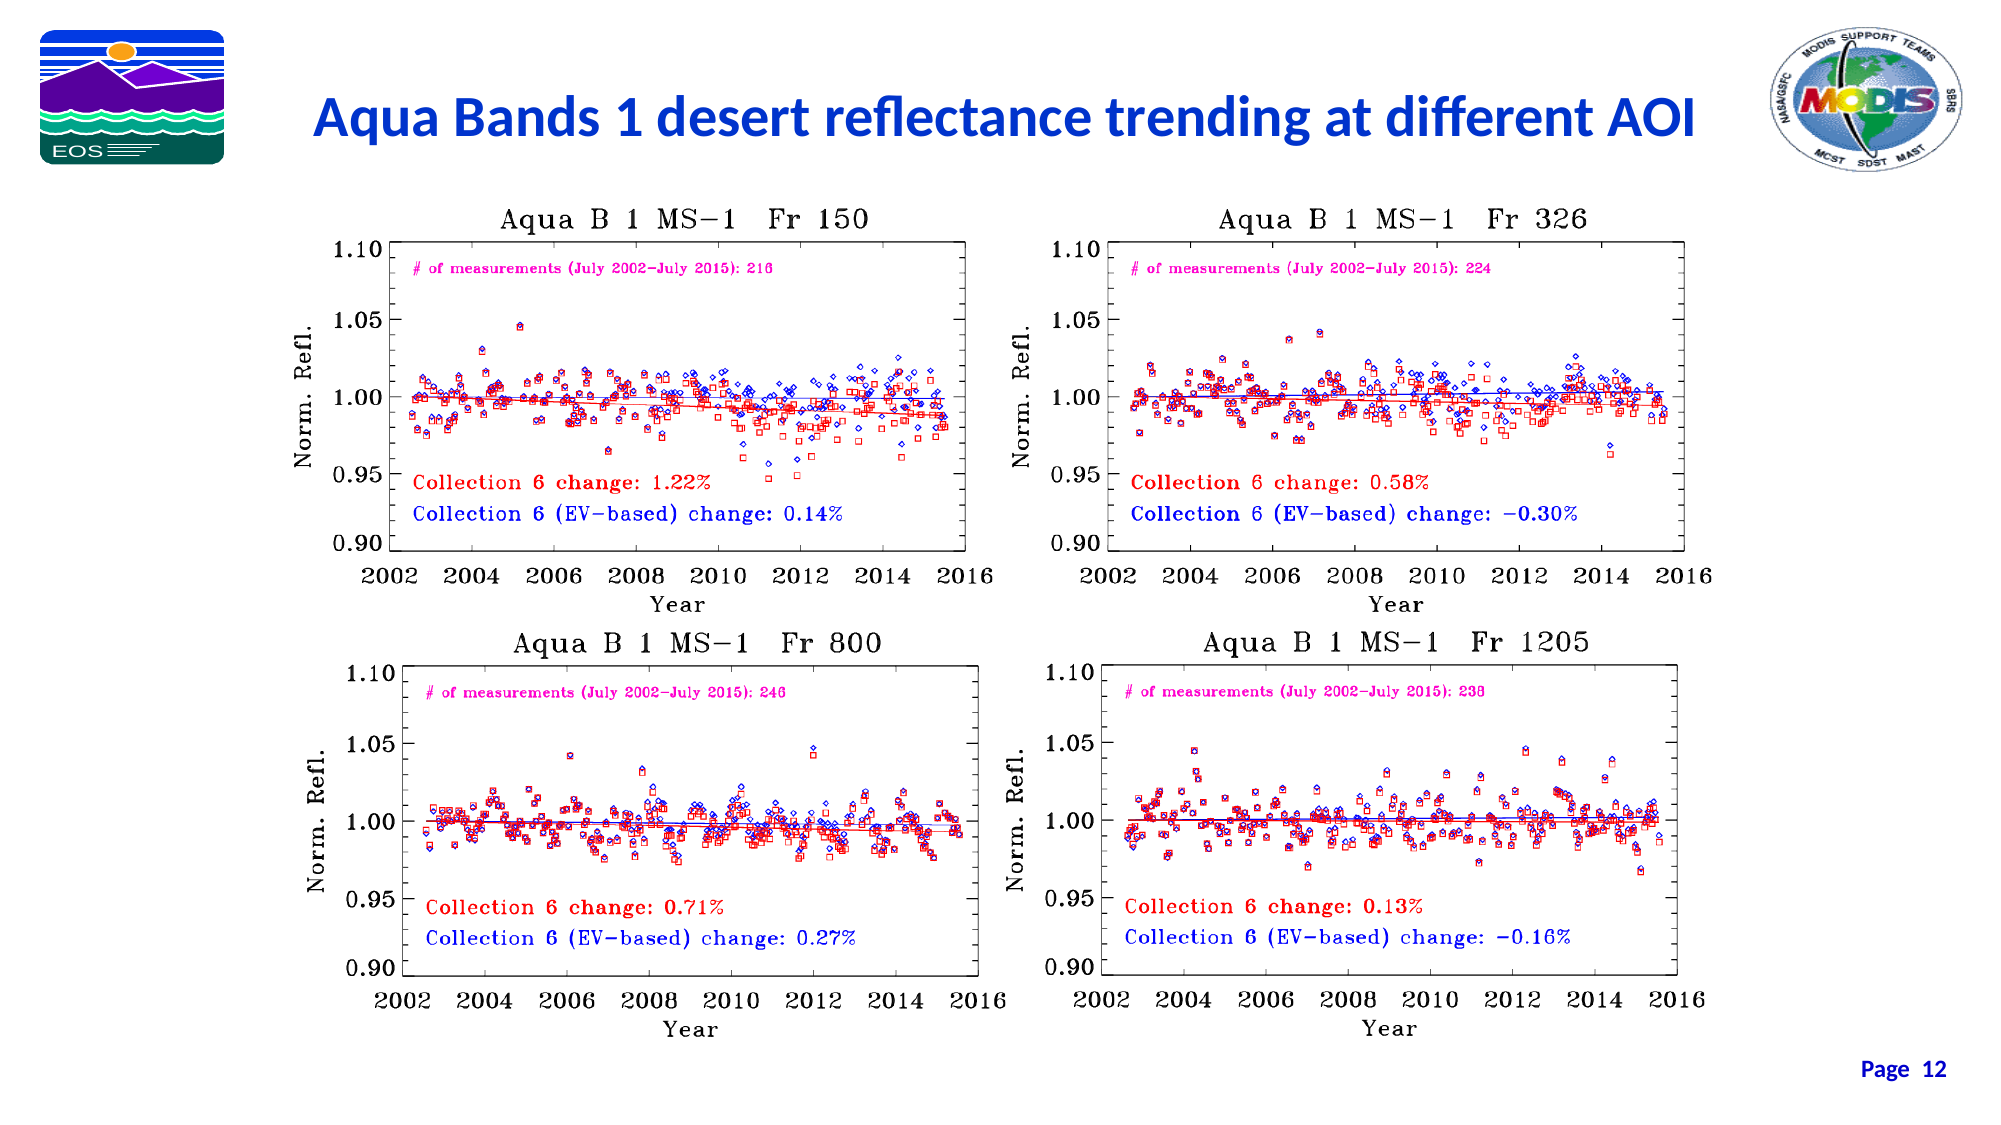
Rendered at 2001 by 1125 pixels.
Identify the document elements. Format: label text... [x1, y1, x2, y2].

picture [1766, 24, 1967, 175]
text_box Aqua Bands 1 desert reflectance trending at different AOI [265, 57, 1747, 170]
picture [252, 197, 1725, 1063]
slide_number Page 12 [1612, 1037, 1963, 1098]
